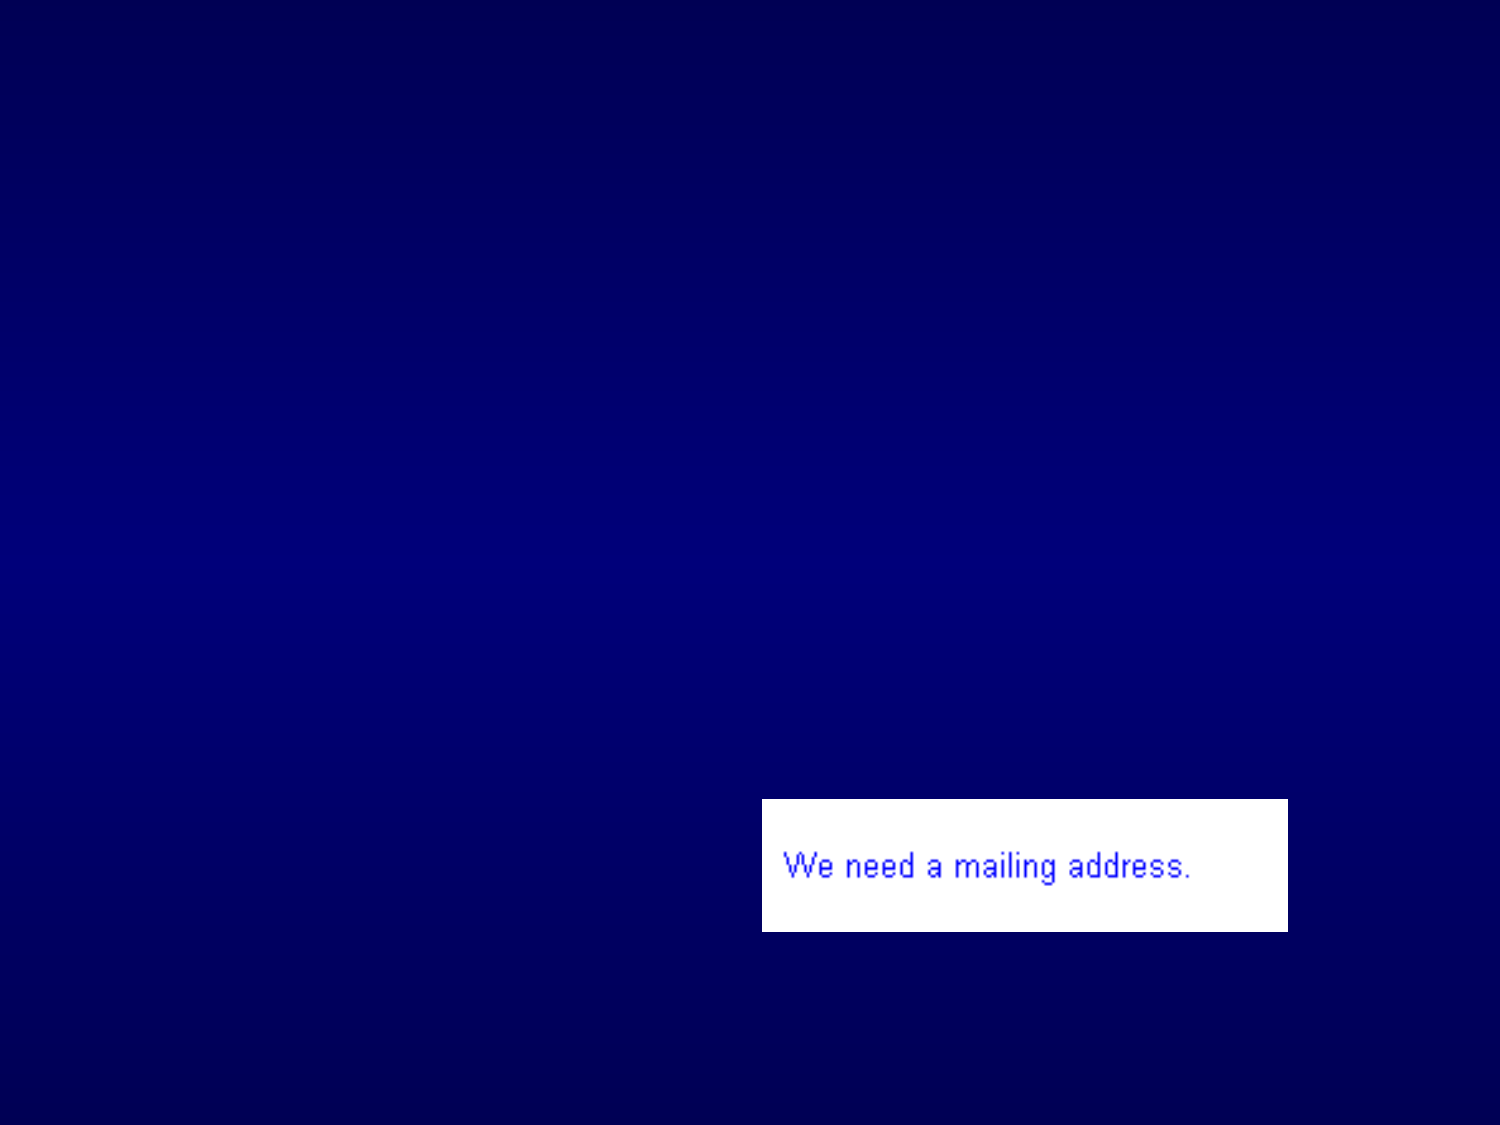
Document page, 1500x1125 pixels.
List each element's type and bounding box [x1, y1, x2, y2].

picture [762, 799, 1288, 932]
